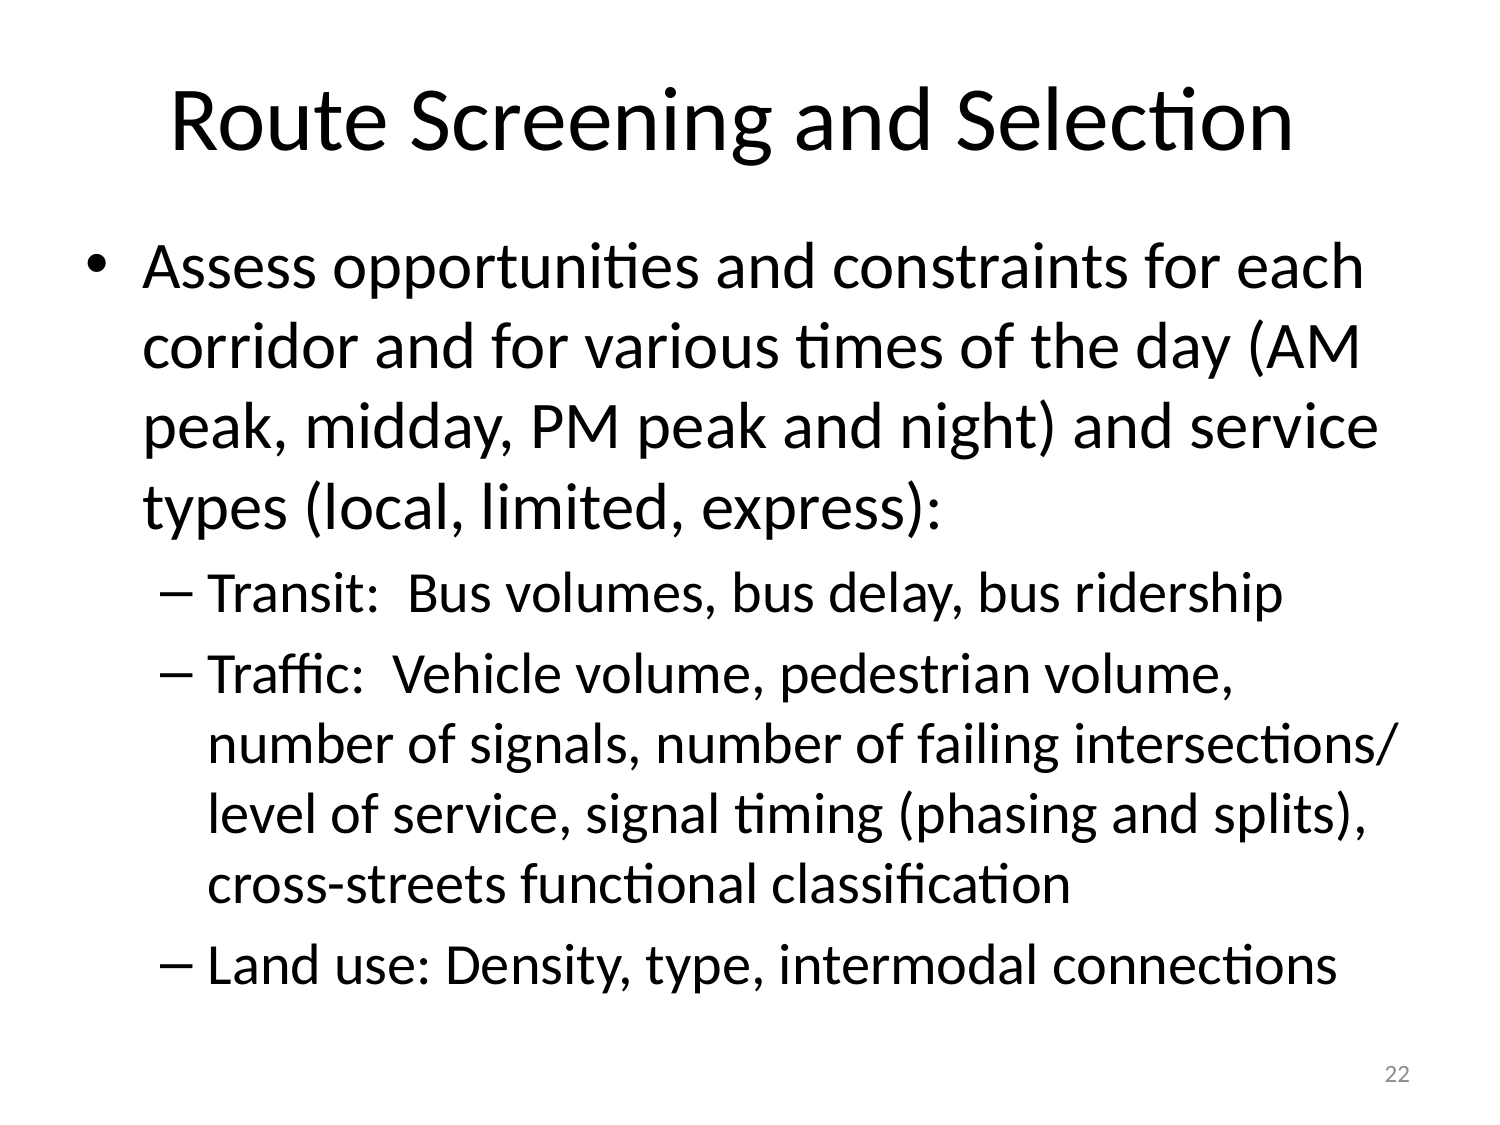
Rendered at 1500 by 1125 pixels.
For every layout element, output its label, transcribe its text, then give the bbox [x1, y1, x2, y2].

slide_number 22 [1074, 1042, 1425, 1103]
title Route Screening and Selection [58, 20, 1409, 208]
list Assess opportunities and constraints for each corridor and for various times of the day (AM peak, midday, PM peak and night) and service types (local, limited, express): Transit: Bus volumes, bus delay, bus ridership Traffic: Vehicle volume, pedestrian volume, number of signals, number of failing intersections/ level of service, signal timing (phasing and splits), cross-streets functional classification Land use: Density, type, intermodal connections [70, 214, 1442, 1013]
